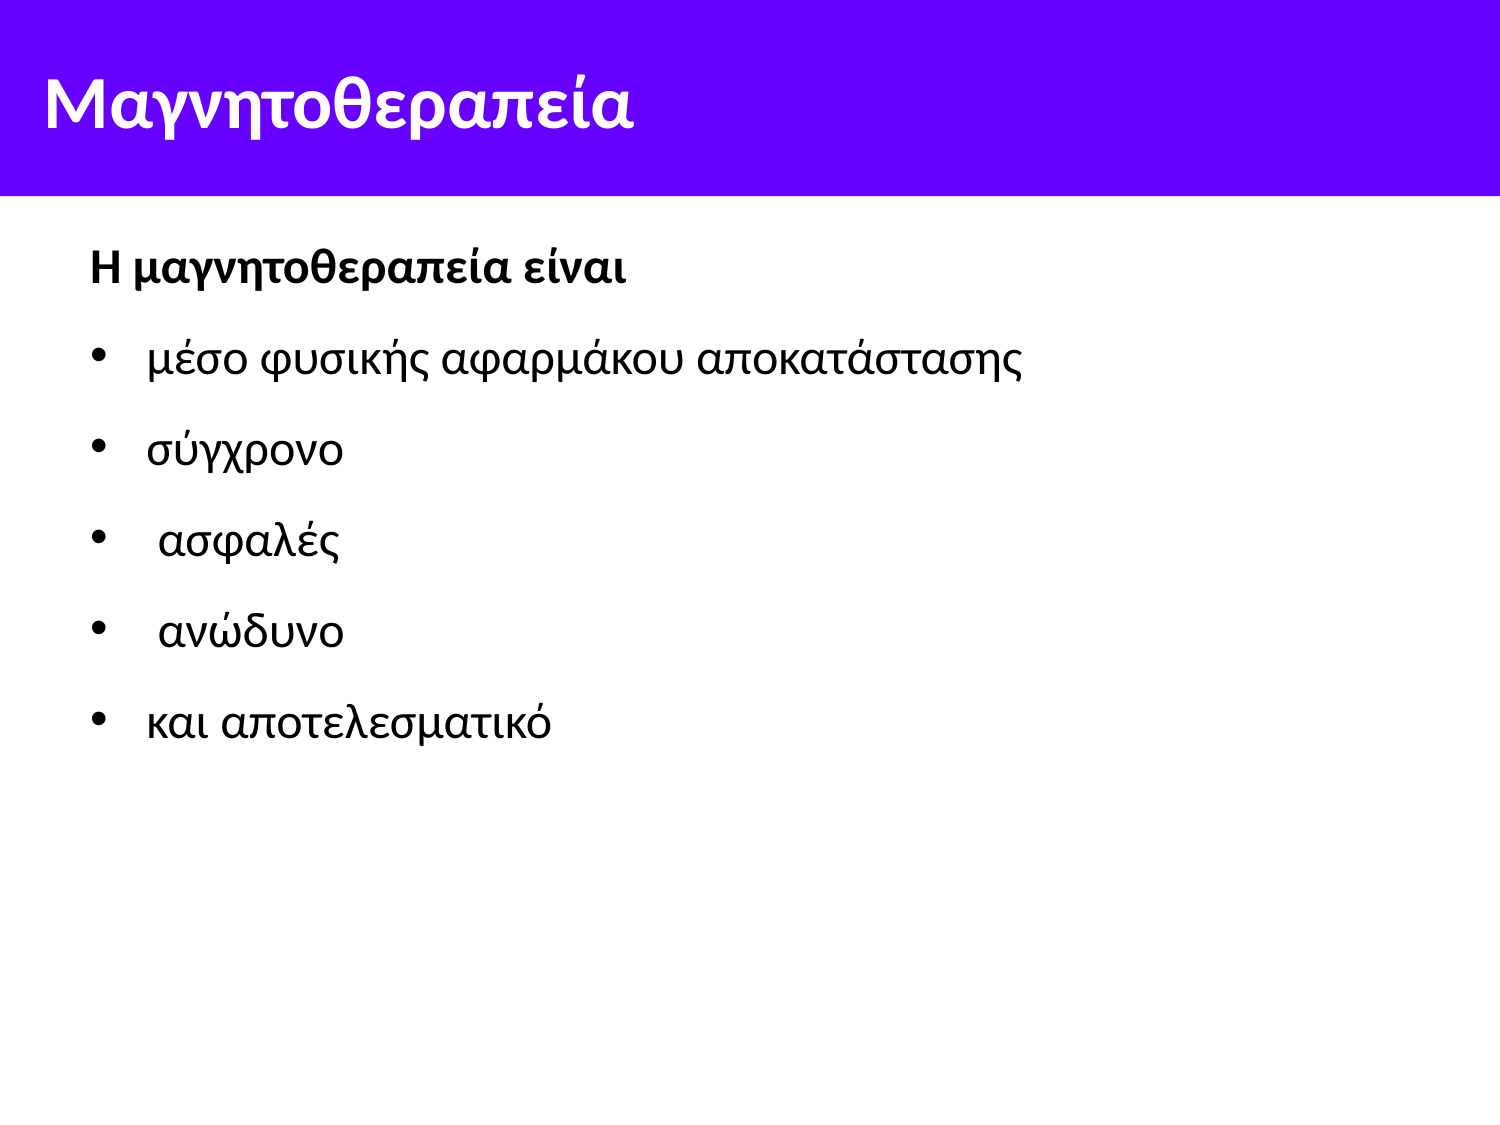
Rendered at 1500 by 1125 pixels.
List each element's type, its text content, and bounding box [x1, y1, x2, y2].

title Μαγνητοθεραπεία [0, 0, 1500, 197]
list Η μαγνητοθεραπεία είναι μέσο φυσικής αφαρμάκου αποκατάστασης σύγχρονο ασφαλές ανώδυνο και αποτελεσματικό [75, 219, 1425, 1024]
